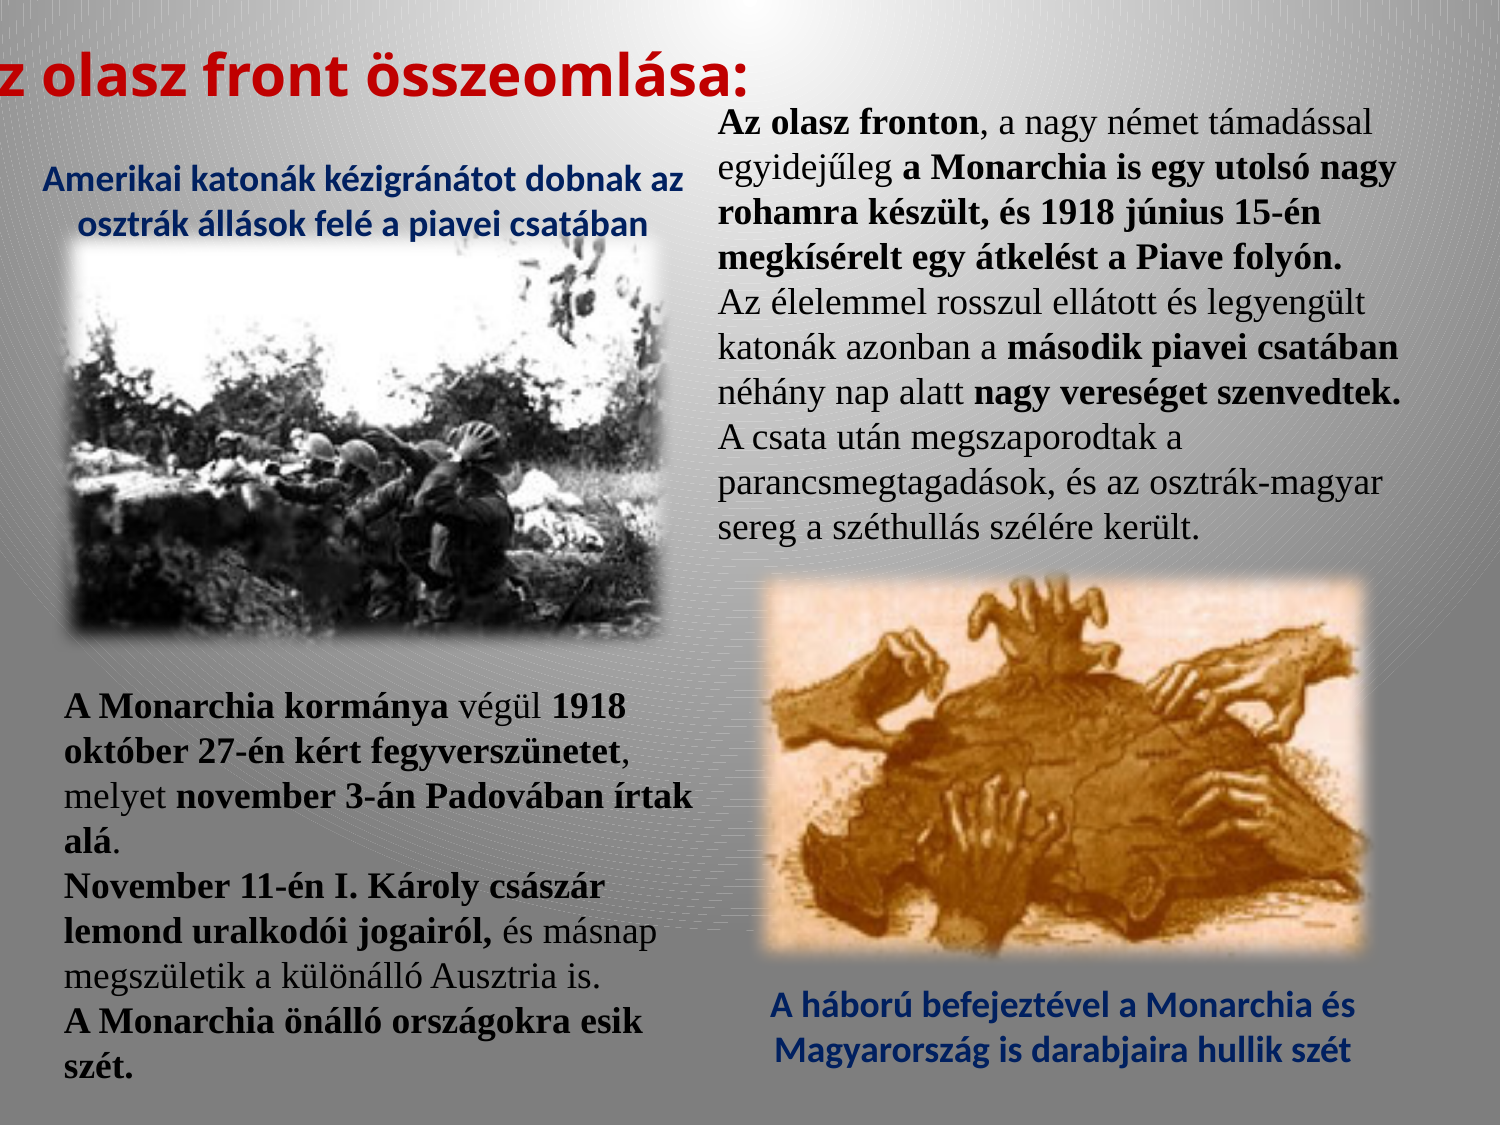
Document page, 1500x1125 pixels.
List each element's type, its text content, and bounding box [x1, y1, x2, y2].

text_box Az olasz front összeomlása: [0, 30, 780, 116]
text_box A háború befejeztével a Monarchia és Magyarország is darabjaira hullik szét [755, 977, 1372, 1078]
picture [51, 219, 675, 654]
picture [745, 562, 1381, 969]
text_box A Monarchia kormánya végül 1918 október 27-én kért fegyverszünetet, melyet november 3-án Padovában írtak alá. November 11-én I. Károly császár lemond uralkodói jogairól, és másnap megszületik a különálló Ausztria is. A Monarchia önálló országokra esik szét. [49, 673, 735, 1094]
text_box Az olasz fronton, a nagy német támadással egyidejűleg a Monarchia is egy utolsó nagy rohamra készült, és 1918 június 15-én megkísérelt egy átkelést a Piave folyón. Az élelemmel rosszul ellátott és legyengült katonák azonban a második piavei csatában néhány nap alatt nagy vereséget szenvedtek. A csata után megszaporodtak a parancsmegtagadások, és az osztrák-magyar sereg a széthullás szélére került. [702, 89, 1471, 555]
text_box Amerikai katonák kézigránátot dobnak az osztrák állások felé a piavei csatában [0, 146, 739, 252]
